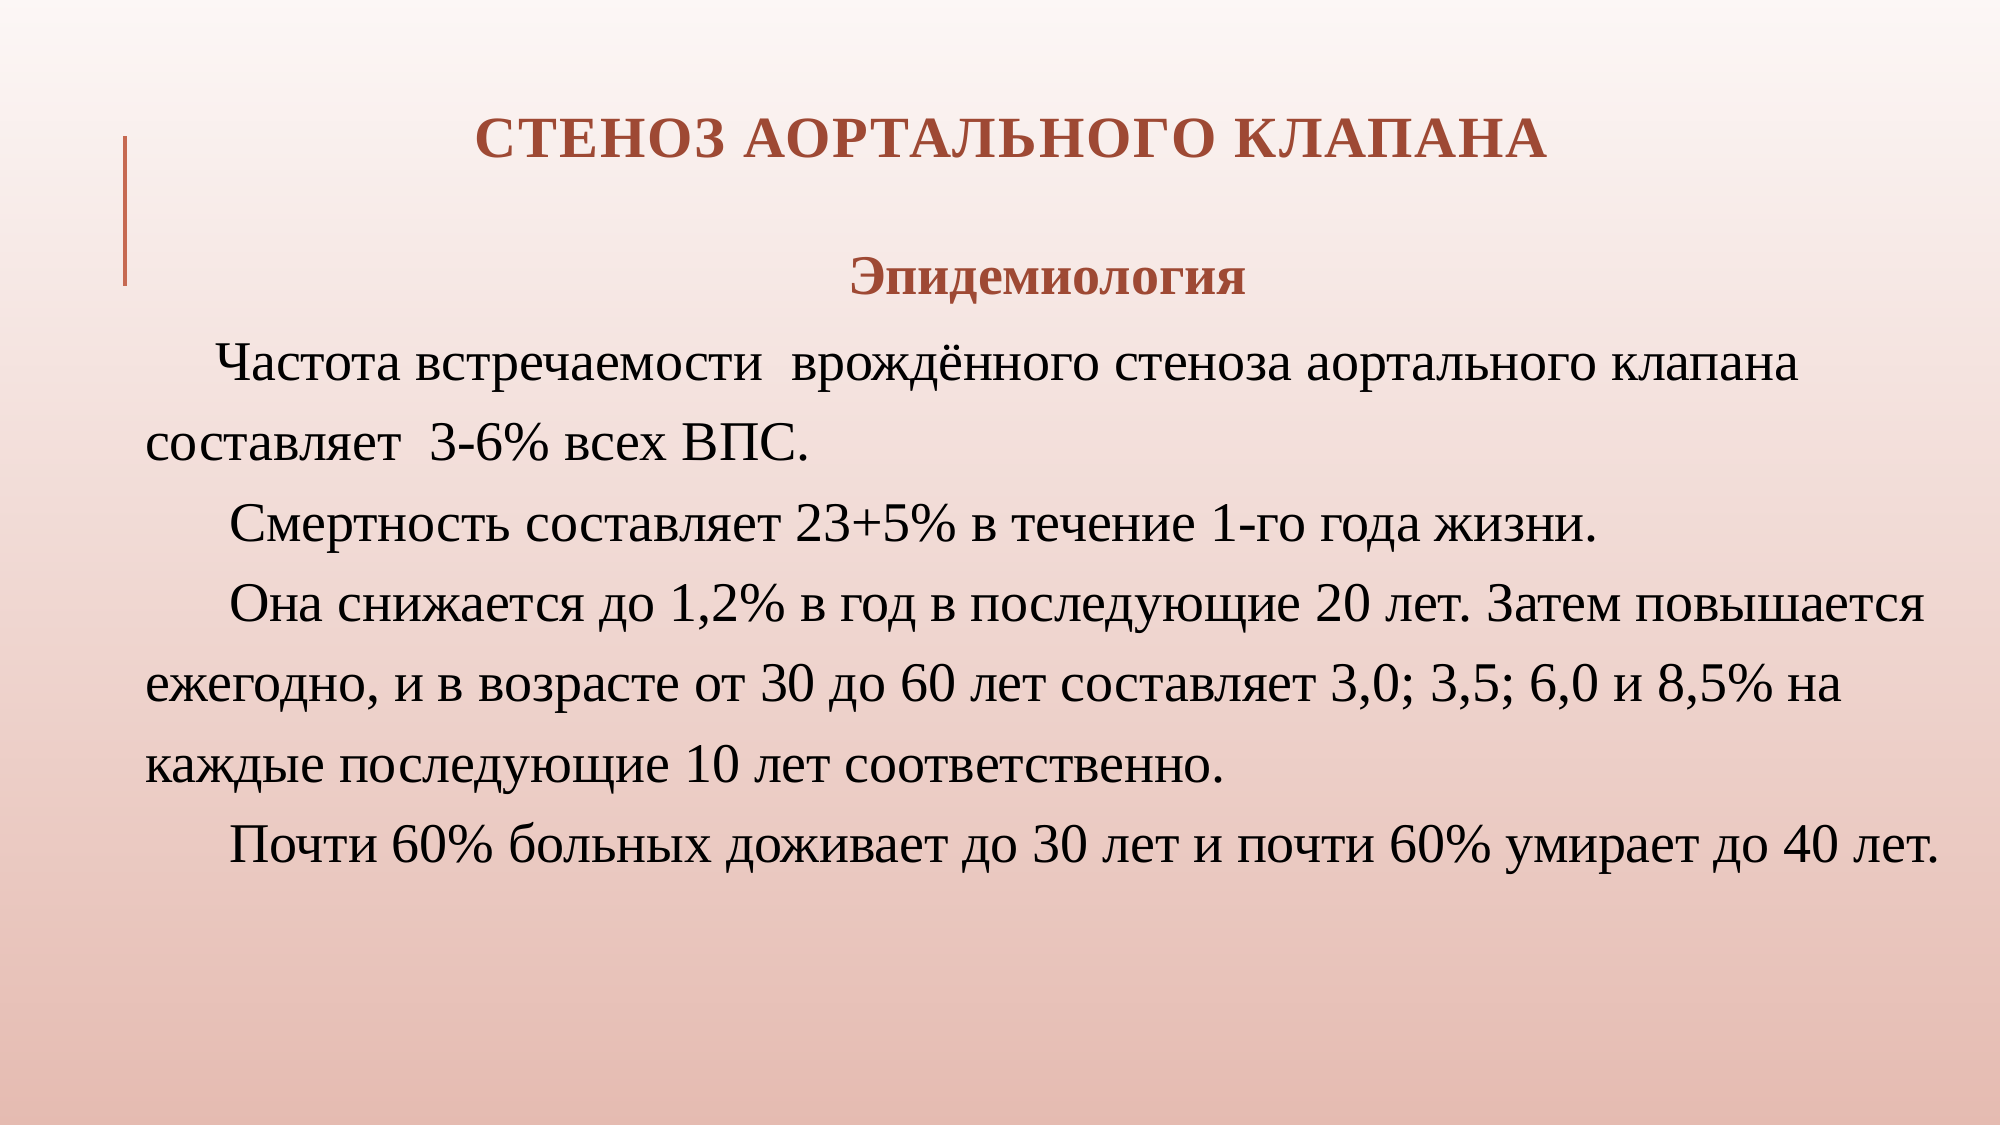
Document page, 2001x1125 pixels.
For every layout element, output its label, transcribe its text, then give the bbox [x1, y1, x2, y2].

list Эпидемиология Частота встречаемости врождённого стеноза аортального клапана составляет 3-6% всех ВПС. Смертность составляет 23+5% в течение 1-го года жизни. Она снижается до 1,2% в год в последующие 20 лет. Затем повышается ежегодно, и в возрасте от 30 до 60 лет составляет 3,0; 3,5; 6,0 и 8,5% на каждые последующие 10 лет соответственно. Почти 60% больных доживает до 30 лет и почти 60% умирает до 40 лет. [122, 239, 1972, 899]
title Стеноз аортального клапана [336, 65, 1687, 216]
